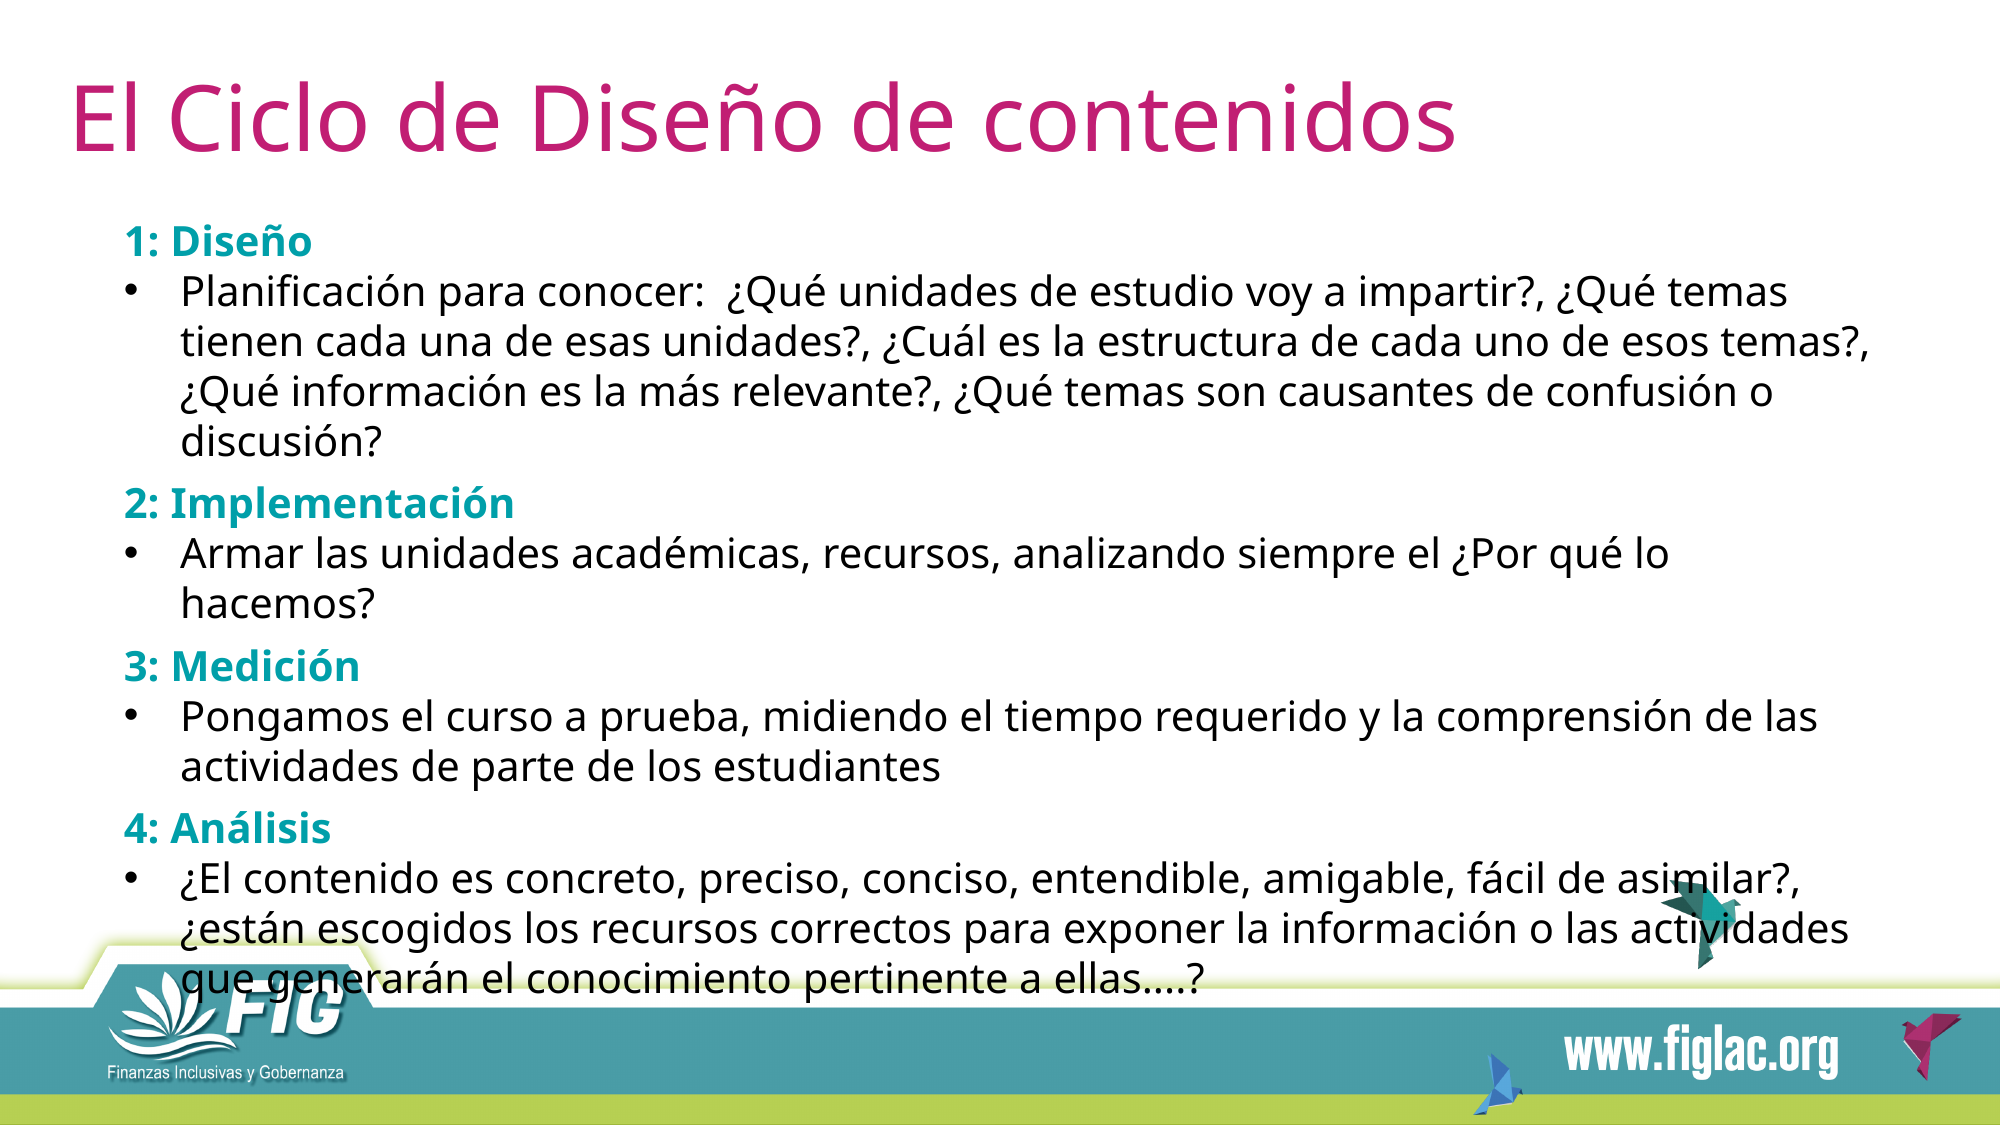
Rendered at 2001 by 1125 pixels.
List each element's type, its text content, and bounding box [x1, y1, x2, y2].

text_box El Ciclo de Diseño de contenidos [68, 24, 1794, 179]
picture [0, 840, 2000, 1125]
text_box 1: Diseño Planificación para conocer: ¿Qué unidades de estudio voy a impartir?, ¿Qué temas tienen cada una de esas unidades?, ¿Cuál es la estructura de cada uno de esos temas?, ¿Qué información es la más relevante?, ¿Qué temas son causantes de confusión o discusión? 2: Implementación Armar las unidades académicas, recursos, analizando siempre el ¿Por qué lo hacemos? 3: Medición Pongamos el curso a prueba, midiendo el tiempo requerido y la comprensión de las actividades de parte de los estudiantes 4: Análisis ¿El contenido es concreto, preciso, conciso, entendible, amigable, fácil de asimilar?, ¿están escogidos los recursos correctos para exponer la información o las actividades que generarán el conocimiento pertinente a ellas....? [109, 207, 1887, 840]
